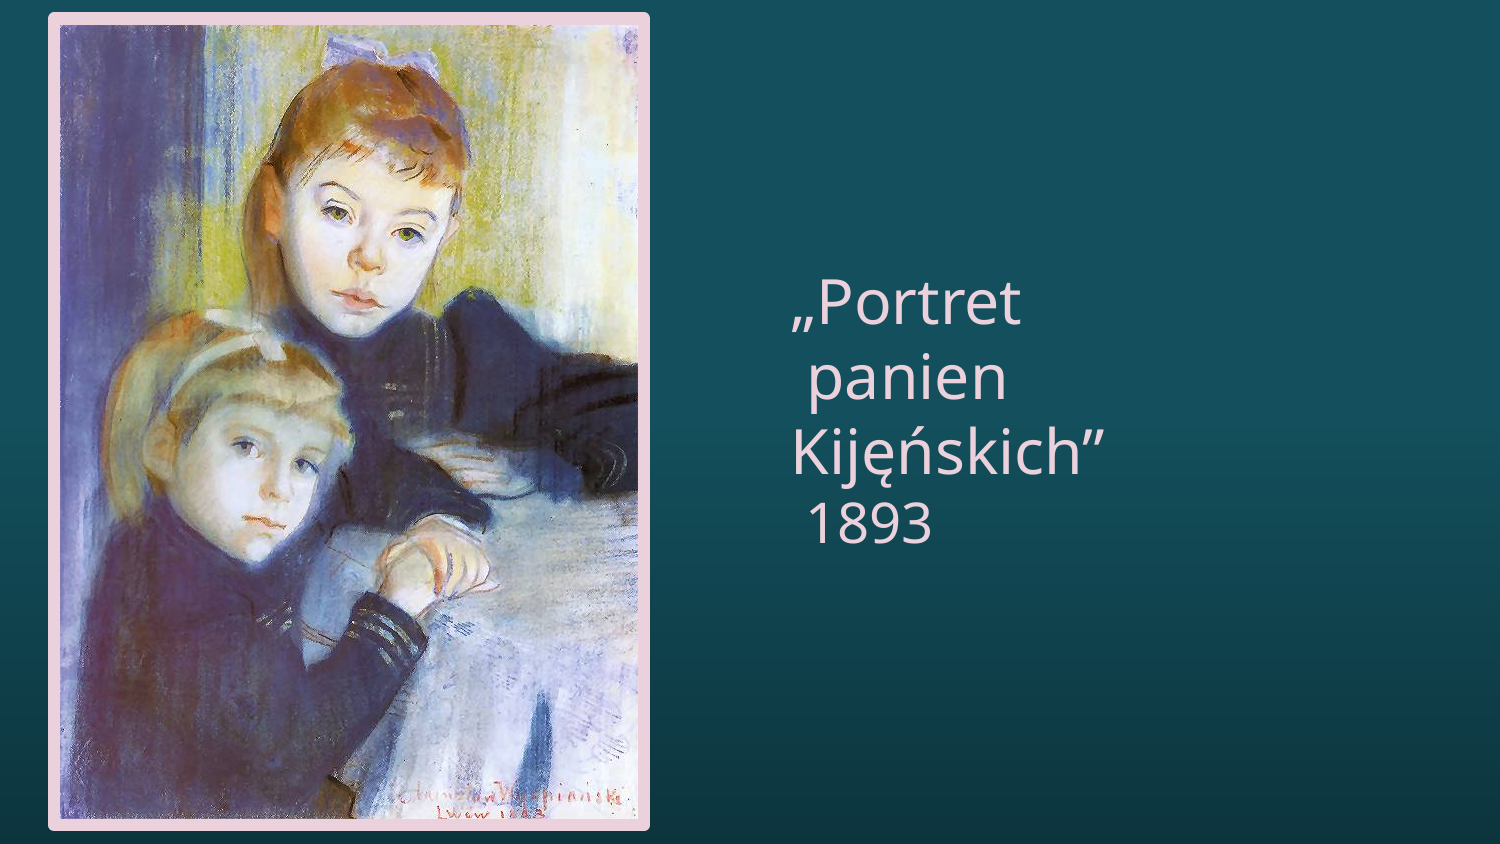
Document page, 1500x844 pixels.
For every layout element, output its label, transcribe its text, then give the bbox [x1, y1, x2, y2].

text_box „Portret panien Kijęńskich” 1893 [775, 247, 1320, 439]
picture [60, 24, 638, 819]
